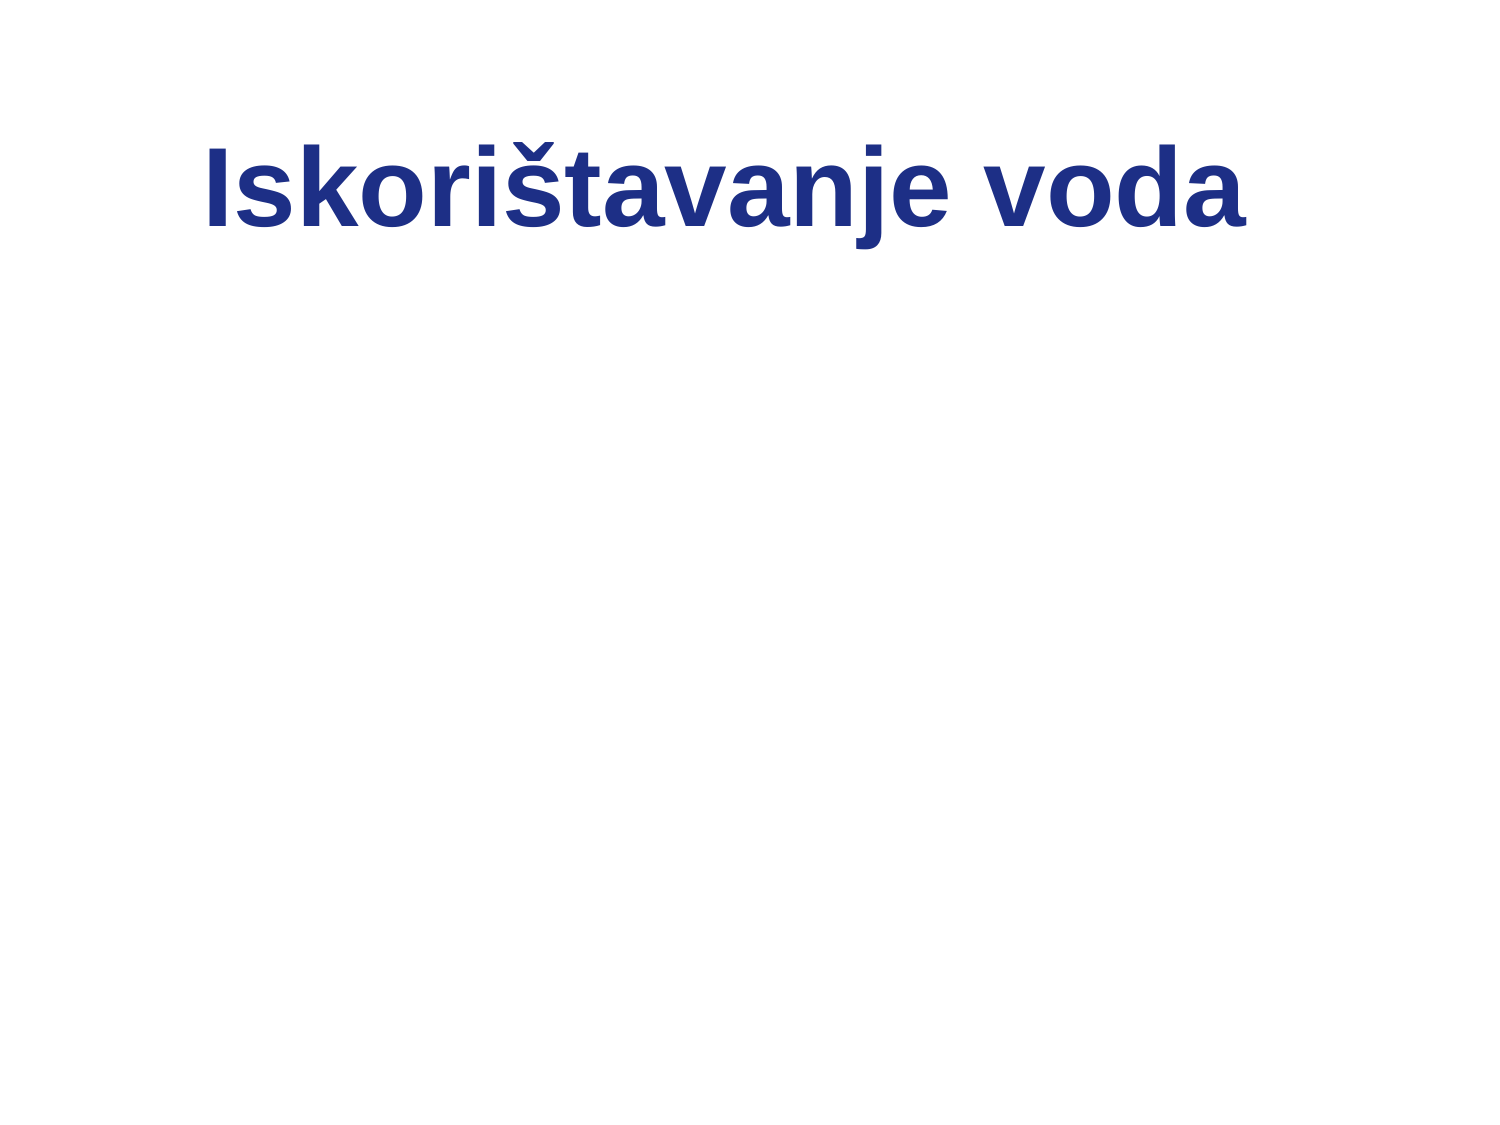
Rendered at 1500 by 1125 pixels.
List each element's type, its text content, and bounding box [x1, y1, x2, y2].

title Iskorištavanje voda [187, 106, 1500, 207]
